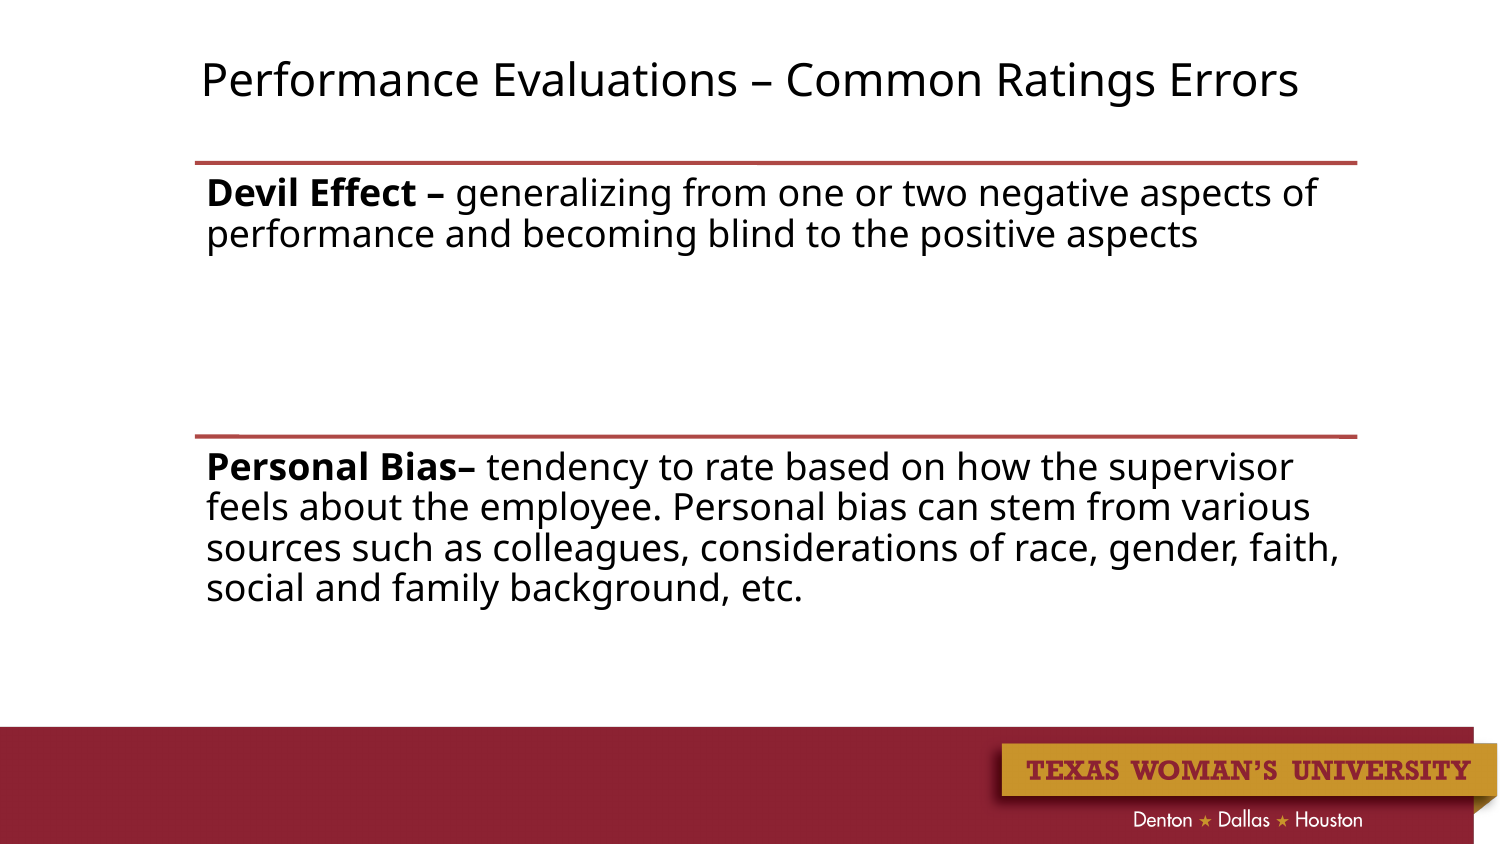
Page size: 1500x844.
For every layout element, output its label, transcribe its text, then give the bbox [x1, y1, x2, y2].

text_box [194, 162, 1358, 711]
text_box [89, 137, 1412, 234]
picture [0, 0, 1500, 844]
text_box Performance Evaluations – Common Ratings Errors [89, 43, 1412, 114]
